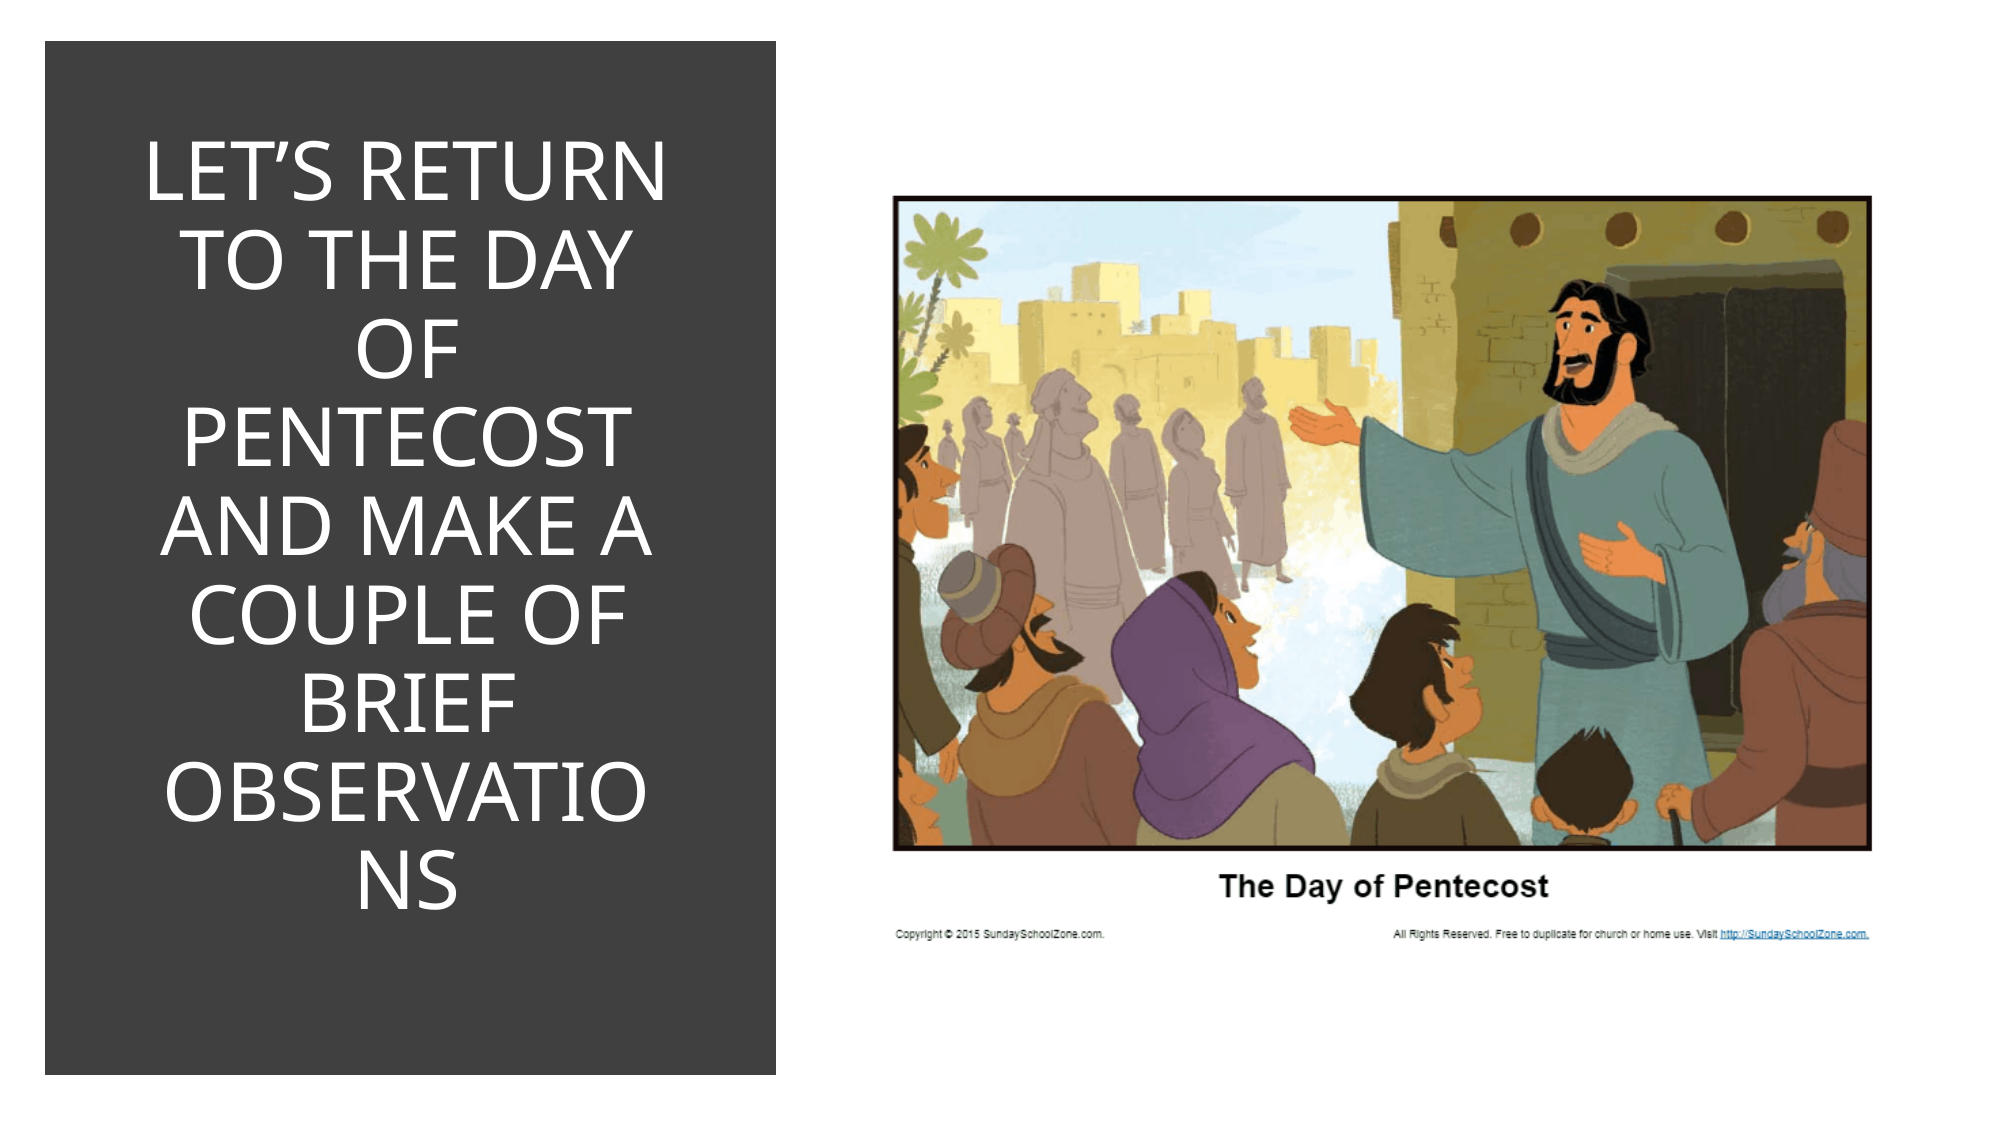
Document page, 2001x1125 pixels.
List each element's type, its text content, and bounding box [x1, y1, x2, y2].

text_box [54, 50, 767, 1066]
title LET’S RETURN TO THE DAY OF PENTECOST AND MAKE A COUPLE OF BRIEF OBSERVATIONS [121, 121, 693, 936]
picture [845, 147, 1921, 979]
